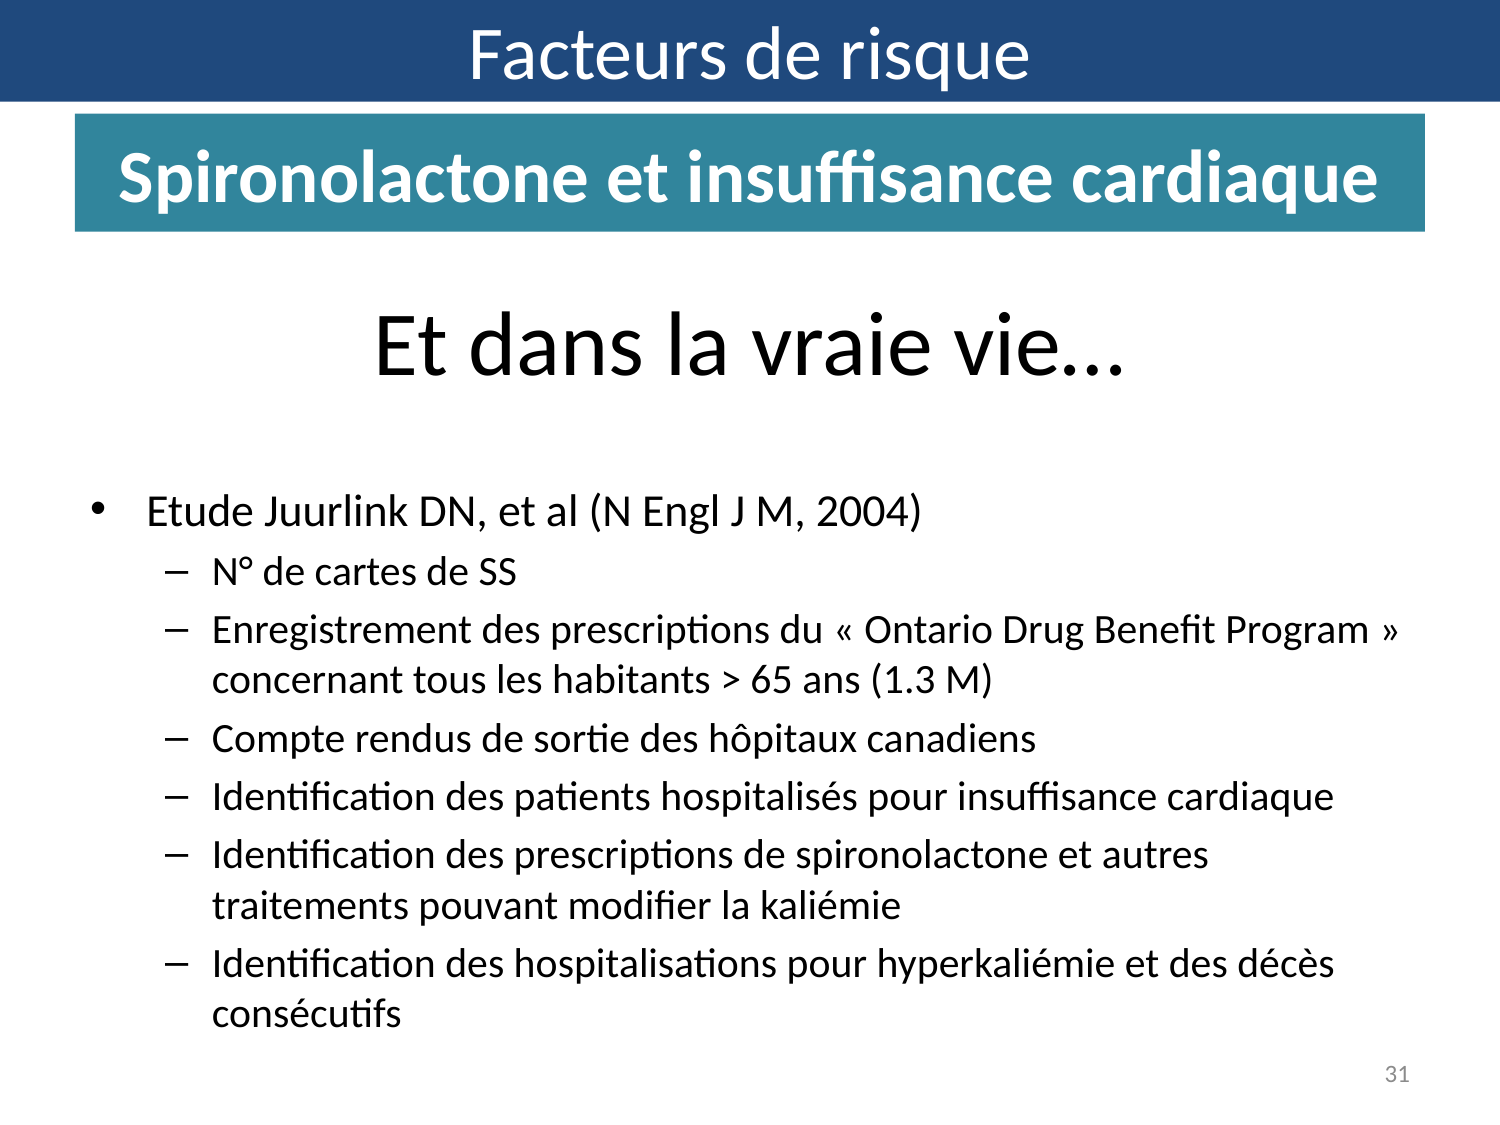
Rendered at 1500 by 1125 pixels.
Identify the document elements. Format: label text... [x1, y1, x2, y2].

slide_number 31 [1074, 1042, 1425, 1103]
title Et dans la vraie vie… [75, 267, 1425, 412]
text_box Spironolactone et insuffisance cardiaque [74, 113, 1425, 232]
list Etude Juurlink DN, et al (N Engl J M, 2004) N° de cartes de SS Enregistrement des prescriptions du « Ontario Drug Benefit Program » concernant tous les habitants > 65 ans (1.3 M) Compte rendus de sortie des hôpitaux canadiens Identification des patients hospitalisés pour insuffisance cardiaque Identification des prescriptions de spironolactone et autres traitements pouvant modifier la kaliémie Identification des hospitalisations pour hyperkaliémie et des décès consécutifs [75, 473, 1425, 1125]
text_box Facteurs de risque [0, 0, 1500, 102]
